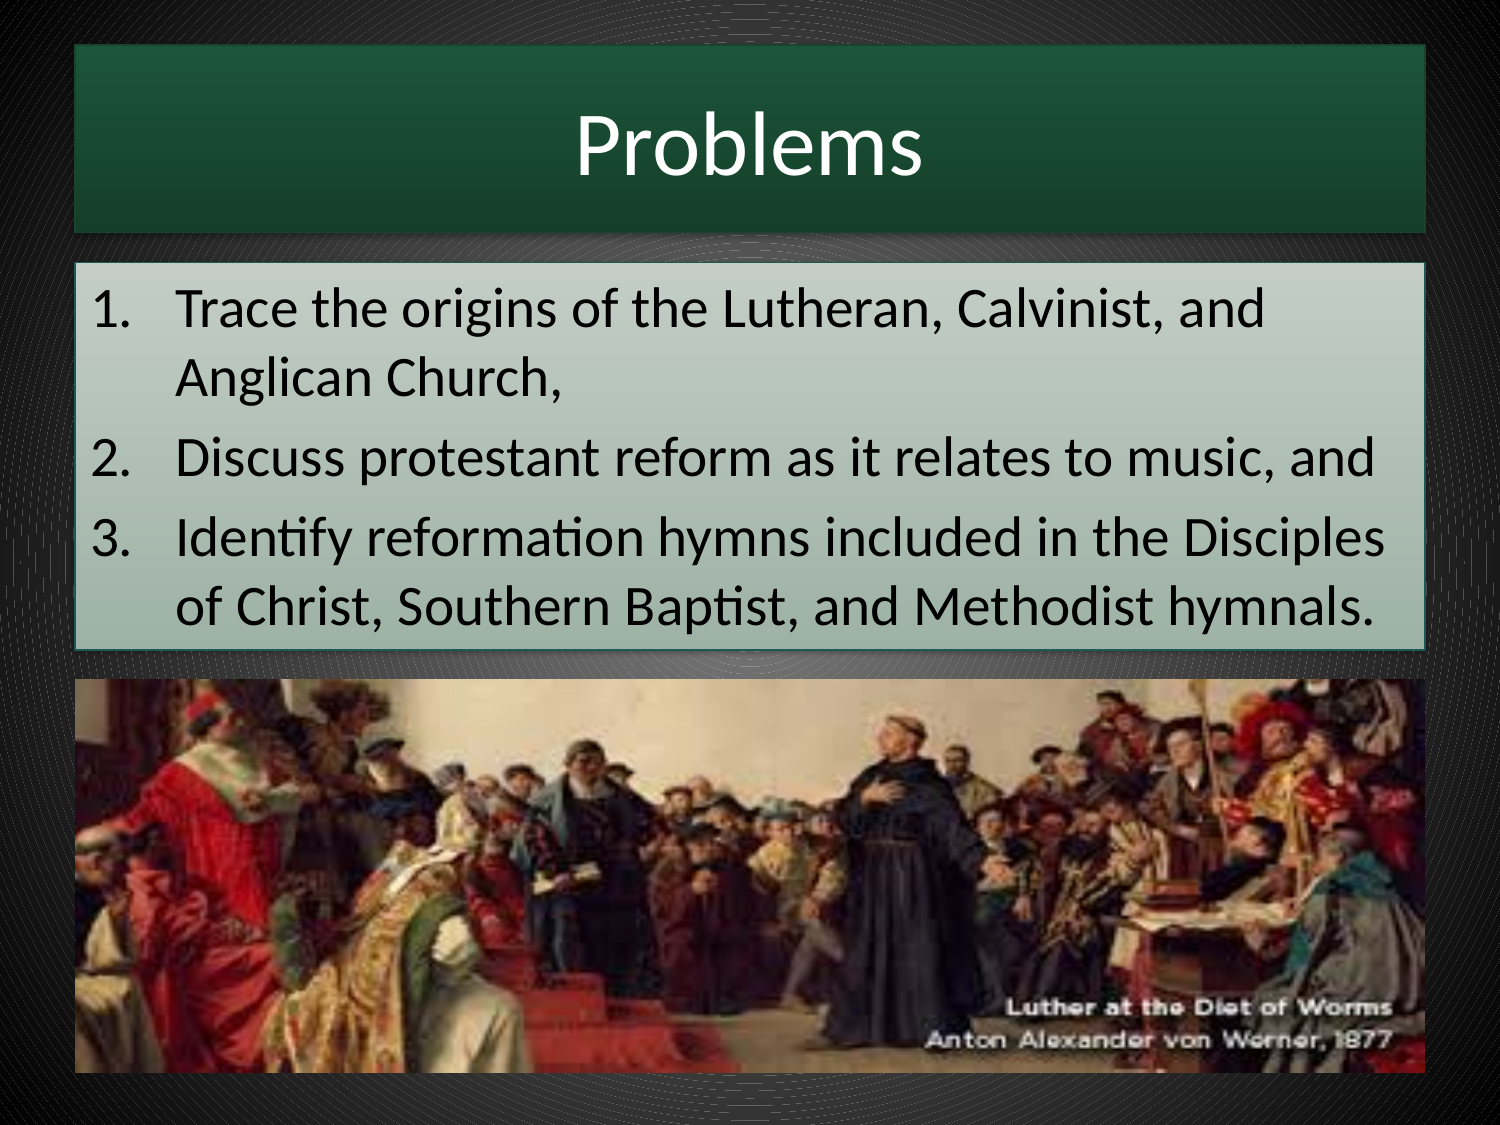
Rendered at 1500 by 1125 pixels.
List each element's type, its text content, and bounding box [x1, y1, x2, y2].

title Problems [74, 44, 1426, 233]
picture [74, 679, 1426, 1074]
list Trace the origins of the Lutheran, Calvinist, and Anglican Church, Discuss protestant reform as it relates to music, and Identify reformation hymns included in the Disciples of Christ, Southern Baptist, and Methodist hymnals. [74, 262, 1426, 651]
